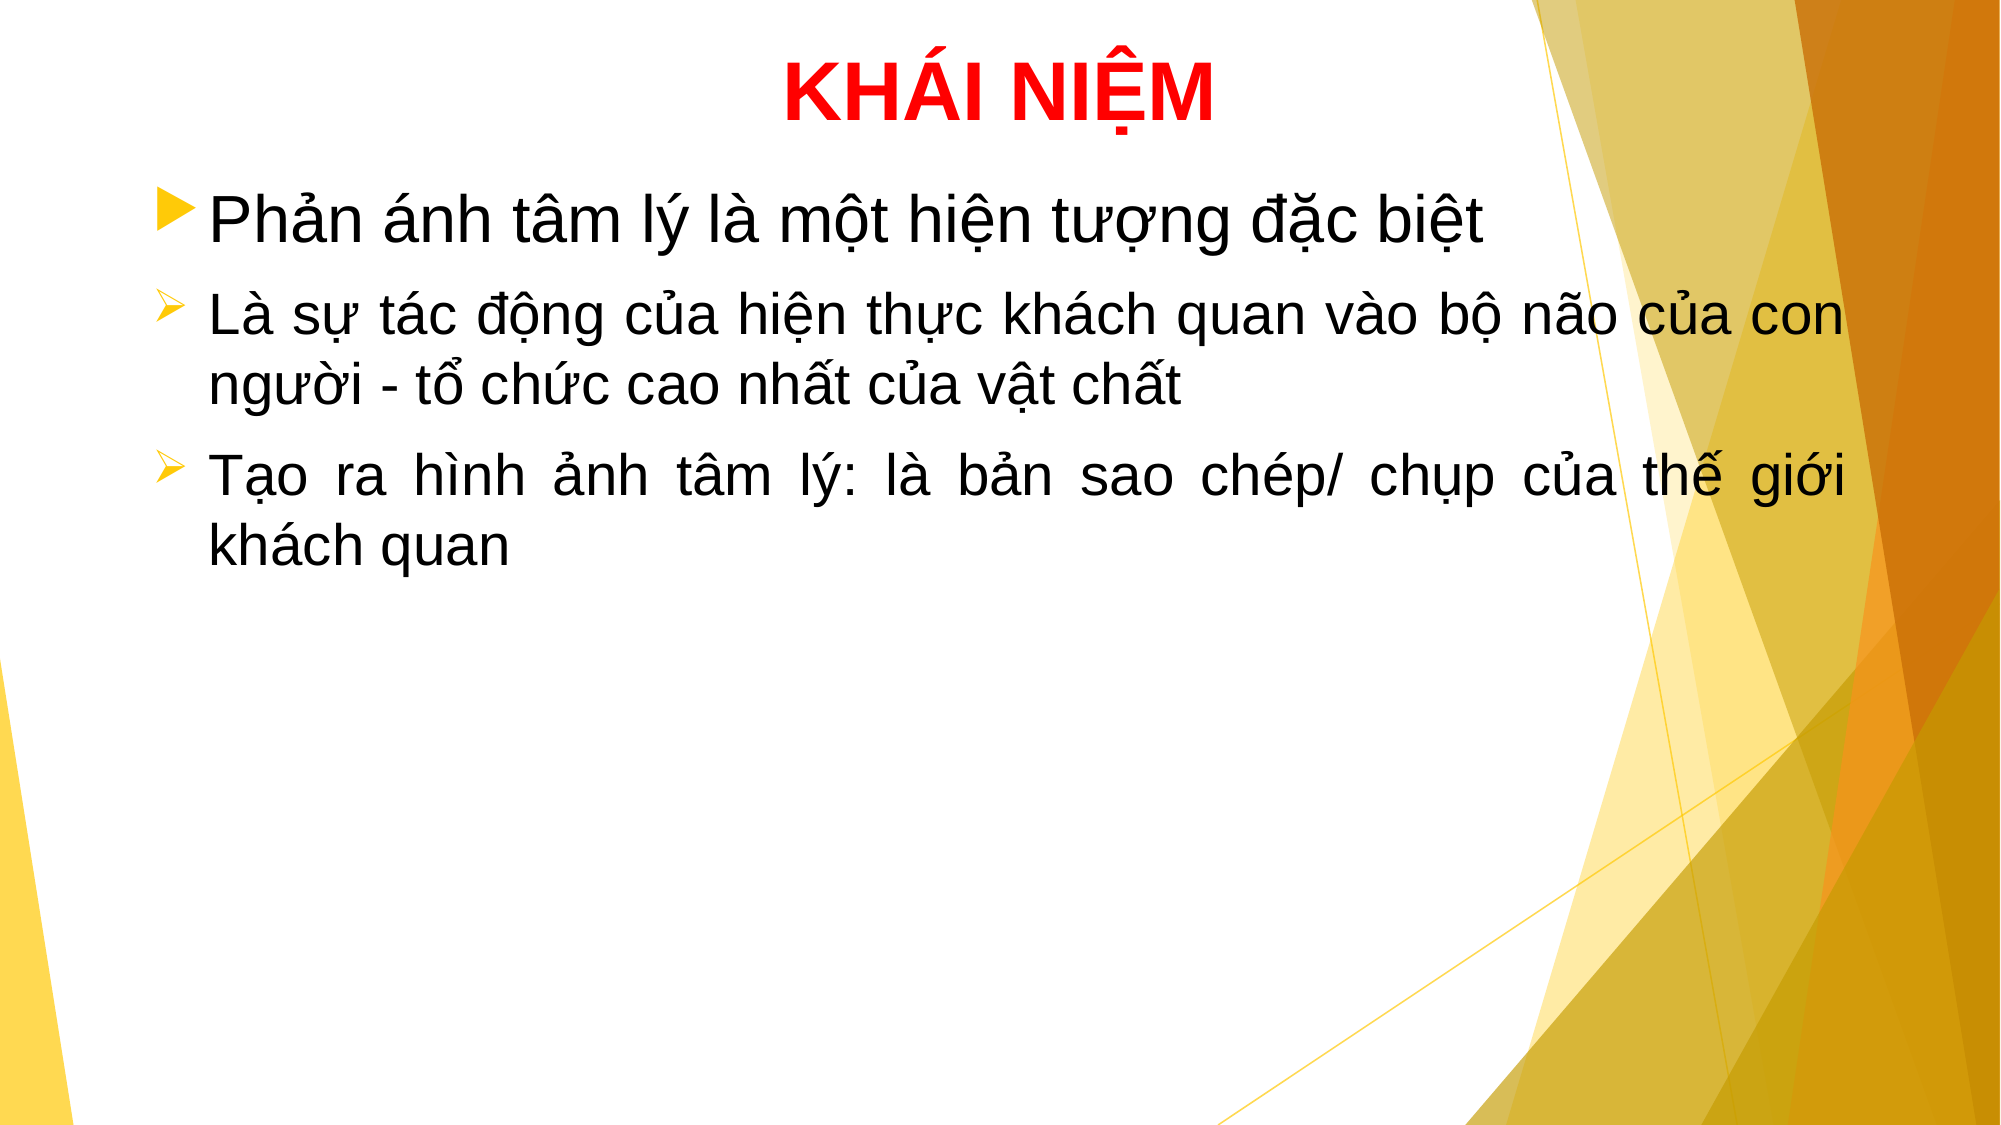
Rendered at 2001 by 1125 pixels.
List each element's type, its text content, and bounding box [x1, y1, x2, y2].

list Phản ánh tâm lý là một hiện tượng đặc biệt Là sự tác động của hiện thực khách quan vào bộ não của con người - tổ chức cao nhất của vật chất Tạo ra hình ảnh tâm lý: là bản sao chép/ chụp của thế giới khách quan [137, 167, 1863, 1014]
title KHÁI NIỆM [137, 29, 1863, 150]
